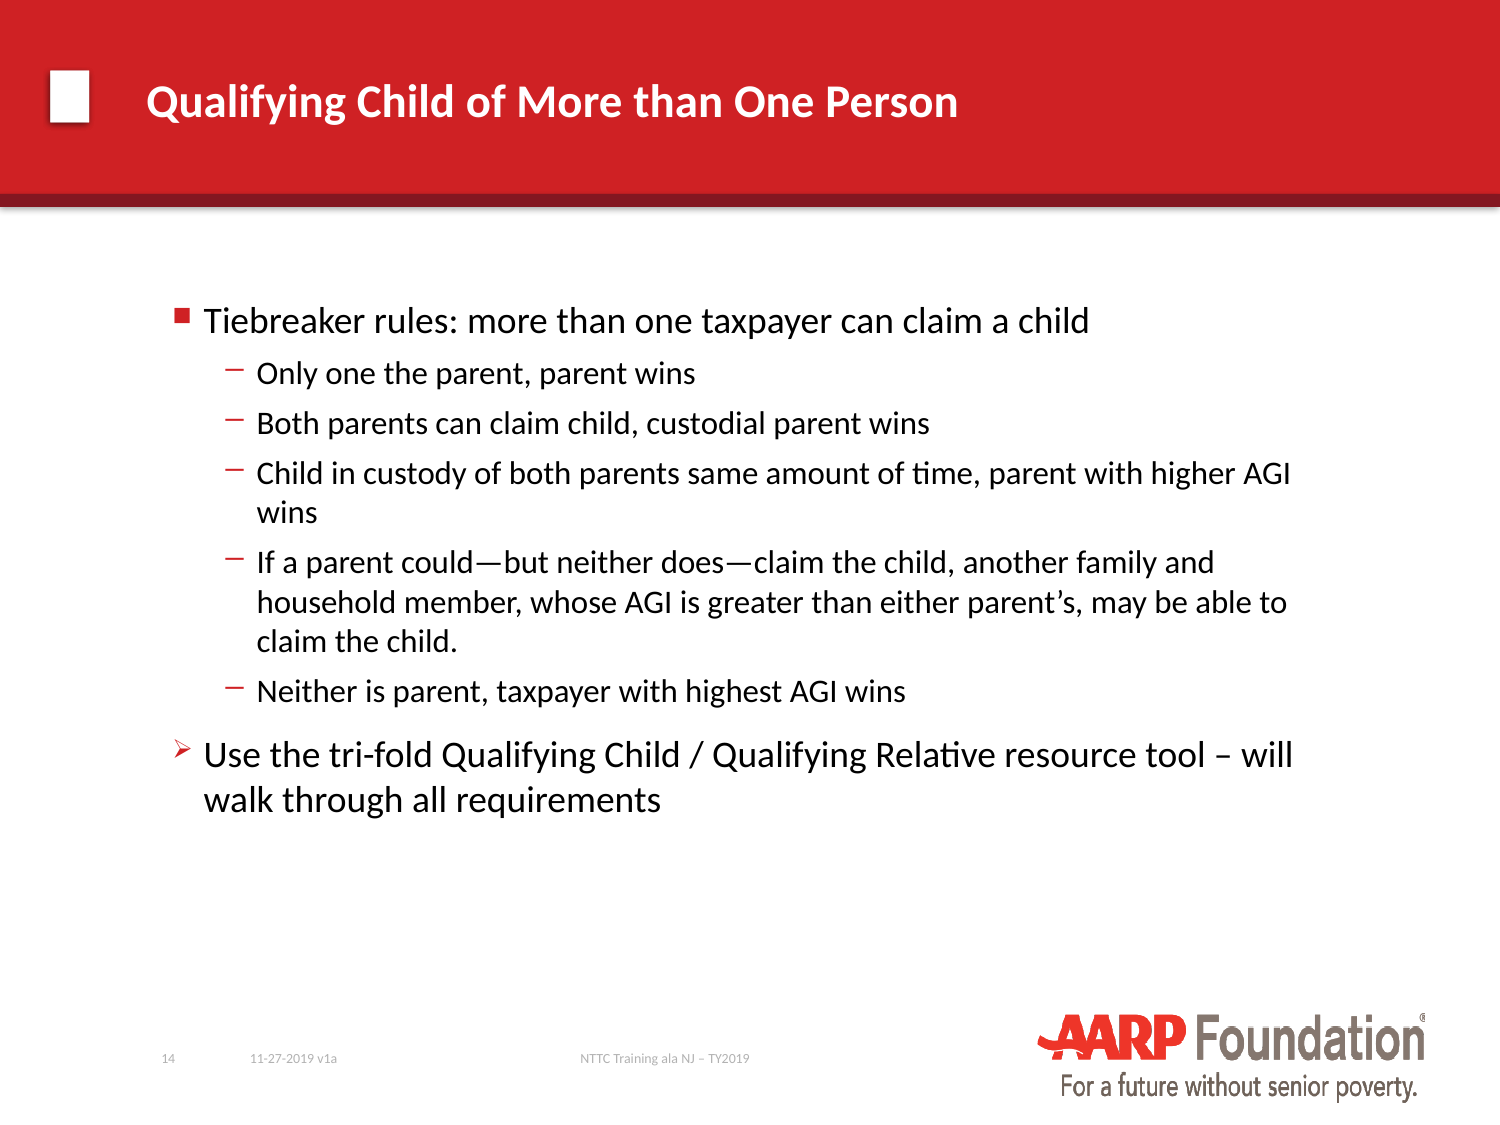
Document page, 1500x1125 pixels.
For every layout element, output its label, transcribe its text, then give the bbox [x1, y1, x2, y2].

footer NTTC Training ala NJ – TY2019 [427, 1027, 903, 1088]
list Tiebreaker rules: more than one taxpayer can claim a child Only one the parent, parent wins Both parents can claim child, custodial parent wins Child in custody of both parents same amount of time, parent with higher AGI wins If a parent could—but neither does—claim the child, another family and household member, whose AGI is greater than either parent’s, may be able to claim the child. Neither is parent, taxpayer with highest AGI wins Use the tri-fold Qualifying Child / Qualifying Relative resource tool – will walk through all requirements [157, 288, 1358, 949]
slide_number 14 [75, 1027, 191, 1088]
title Qualifying Child of More than One Person [131, 4, 1331, 193]
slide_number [234, 1027, 399, 1088]
